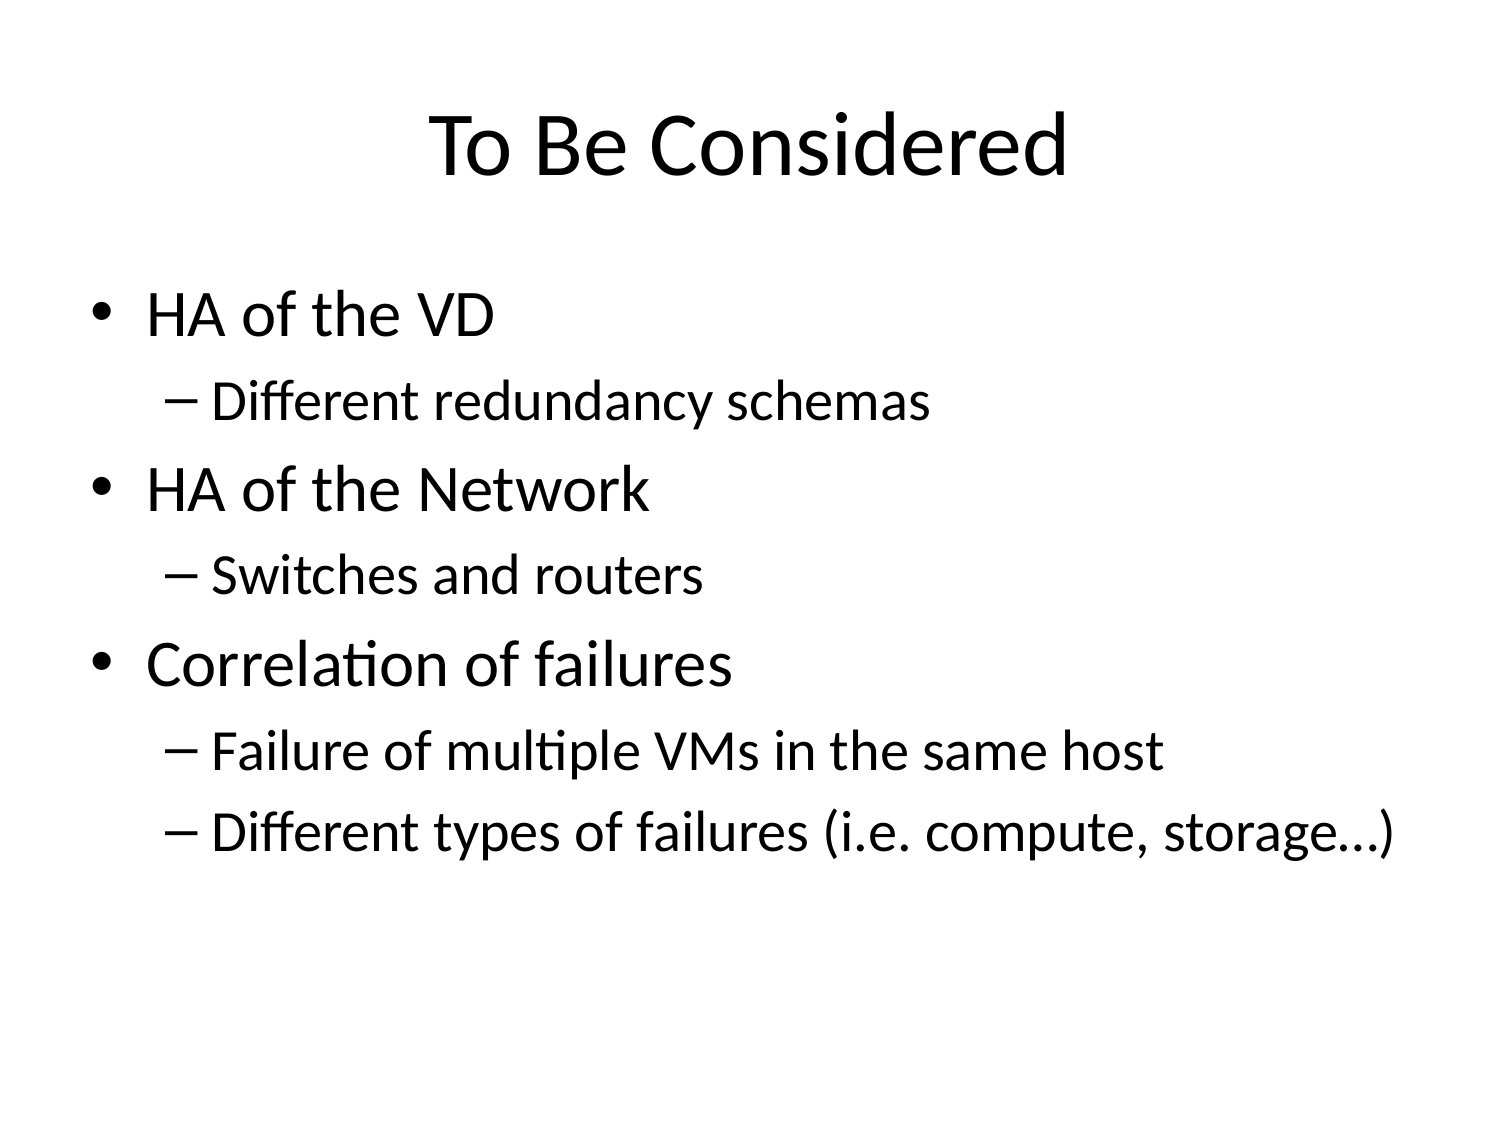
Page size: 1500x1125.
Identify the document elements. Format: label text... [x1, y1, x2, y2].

title To Be Considered [75, 45, 1425, 233]
list HA of the VD Different redundancy schemas HA of the Network Switches and routers Correlation of failures Failure of multiple VMs in the same host Different types of failures (i.e. compute, storage…) [75, 262, 1425, 1005]
